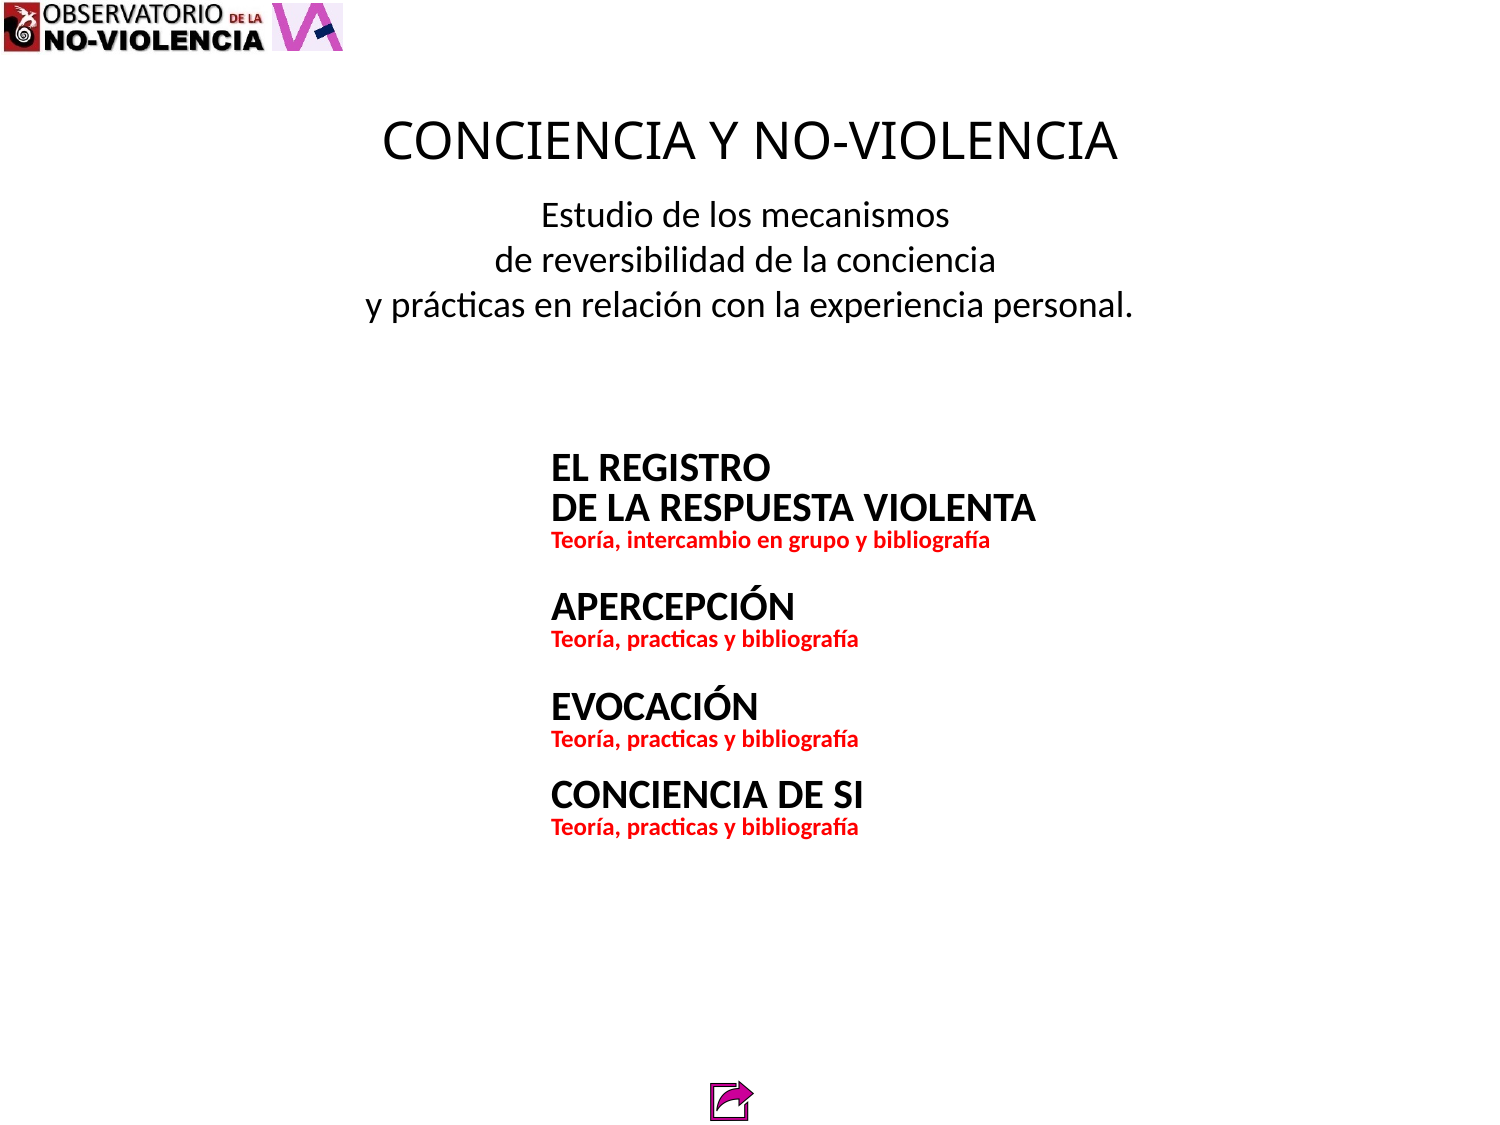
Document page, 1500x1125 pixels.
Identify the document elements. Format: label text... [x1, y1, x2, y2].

text_box EL REGISTRO DE LA RESPUESTA VIOLENTA Teoría, intercambio en grupo y bibliografía APERCEPCIÓN Teoría, practicas y bibliografía EVOCACIÓN Teoría, practicas y bibliografía CONCIENCIA DE SI Teoría, practicas y bibliografía [242, 420, 1229, 872]
text_box CONCIENCIA Y NO-VIOLENCIA Estudio de los mecanismos de reversibilidad de la conciencia y prácticas en relación con la experiencia personal. [106, 99, 1394, 333]
picture [1, 0, 268, 55]
picture [271, 3, 343, 51]
picture [708, 1077, 757, 1125]
